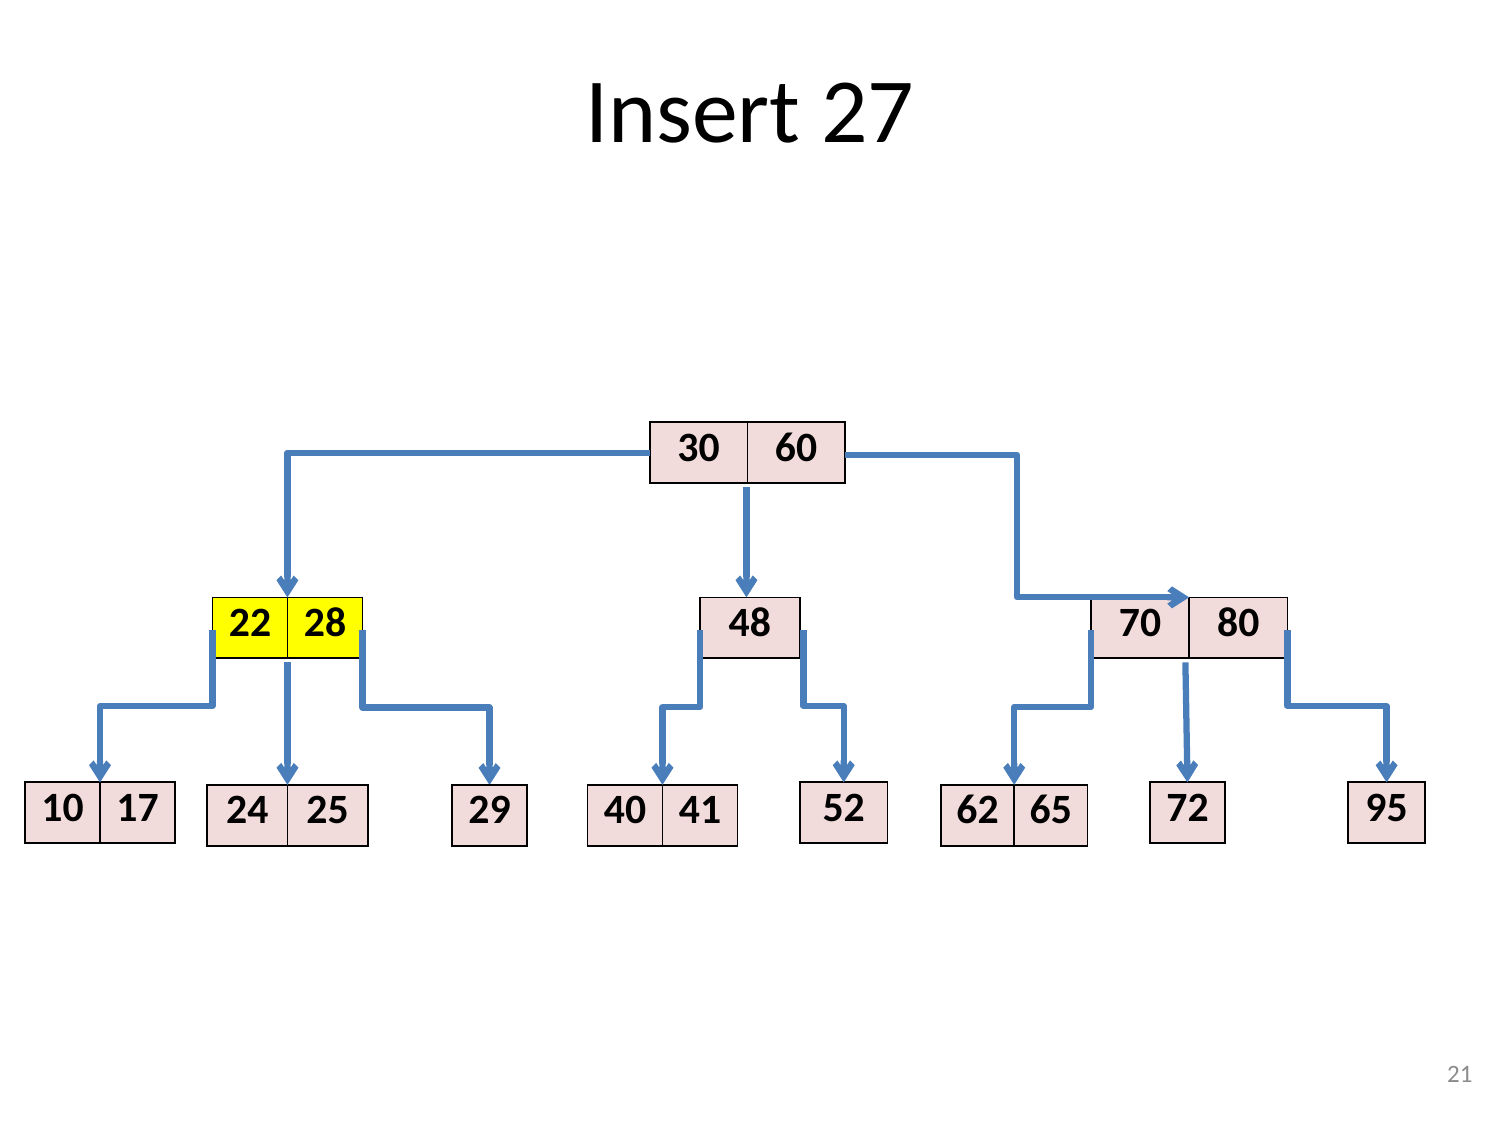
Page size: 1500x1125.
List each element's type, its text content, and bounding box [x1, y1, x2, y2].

table_header 29 [453, 786, 526, 845]
table_header 22 [213, 598, 287, 657]
title Insert 27 [75, 12, 1425, 200]
table_header 95 [1349, 783, 1424, 842]
slide_number 21 [1137, 1042, 1488, 1103]
table_header 80 [1190, 598, 1287, 657]
table_header 24 [208, 786, 287, 845]
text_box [287, 454, 651, 598]
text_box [1287, 629, 1387, 783]
table_header 40 [588, 786, 662, 845]
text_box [747, 685, 900, 727]
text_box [1013, 629, 1092, 786]
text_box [99, 629, 213, 783]
table_header 10 [26, 783, 99, 842]
table_header 30 [651, 423, 747, 482]
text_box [662, 629, 701, 786]
table_header 52 [801, 783, 887, 842]
table_header 65 [1015, 794, 1087, 845]
table_header 60 [748, 423, 844, 482]
table_header 25 [288, 786, 367, 845]
table_header 70 [1092, 606, 1188, 657]
table_header 48 [701, 598, 799, 657]
table_header 41 [663, 786, 737, 845]
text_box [362, 629, 490, 786]
table_header 17 [101, 790, 174, 842]
table_header 28 [288, 606, 362, 657]
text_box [844, 454, 1190, 598]
table_header 72 [1151, 783, 1224, 842]
table_header 62 [942, 786, 1013, 845]
